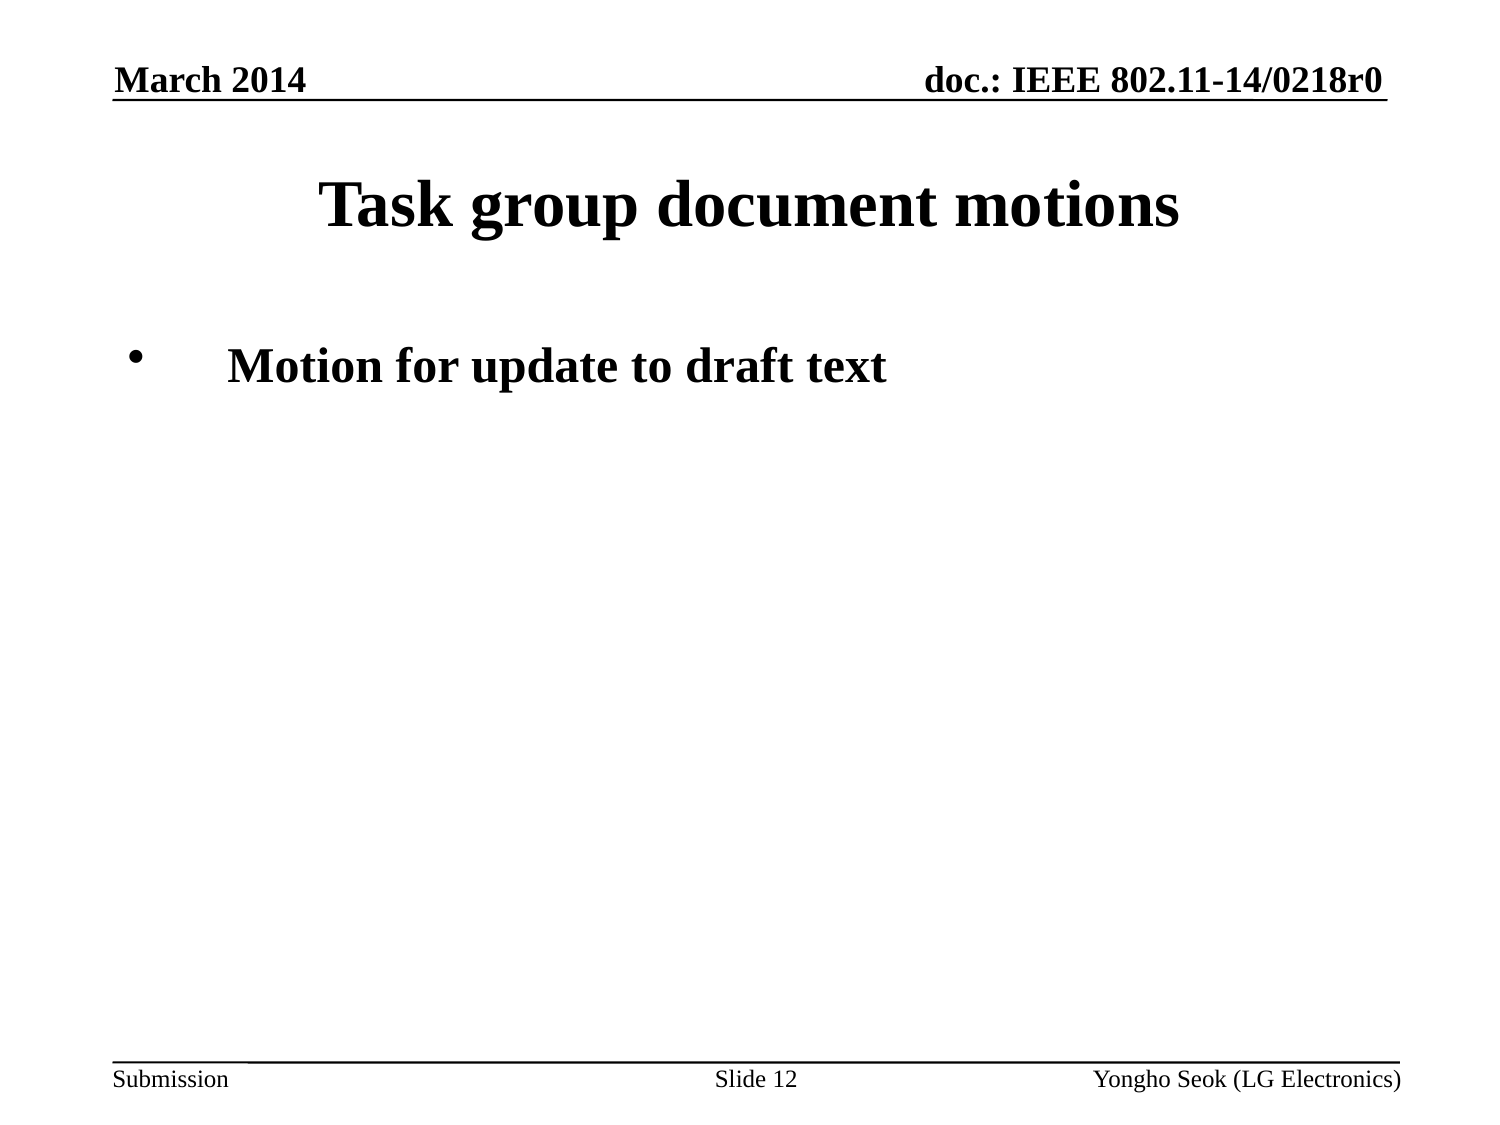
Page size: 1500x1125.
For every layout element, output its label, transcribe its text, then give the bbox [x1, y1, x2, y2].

title Task group document motions [112, 112, 1388, 288]
footer Yongho Seok (LG Electronics) [1088, 1061, 1402, 1093]
list Motion for update to draft text [112, 324, 1388, 1001]
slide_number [114, 54, 309, 101]
slide_number Slide 12 [712, 1061, 800, 1093]
